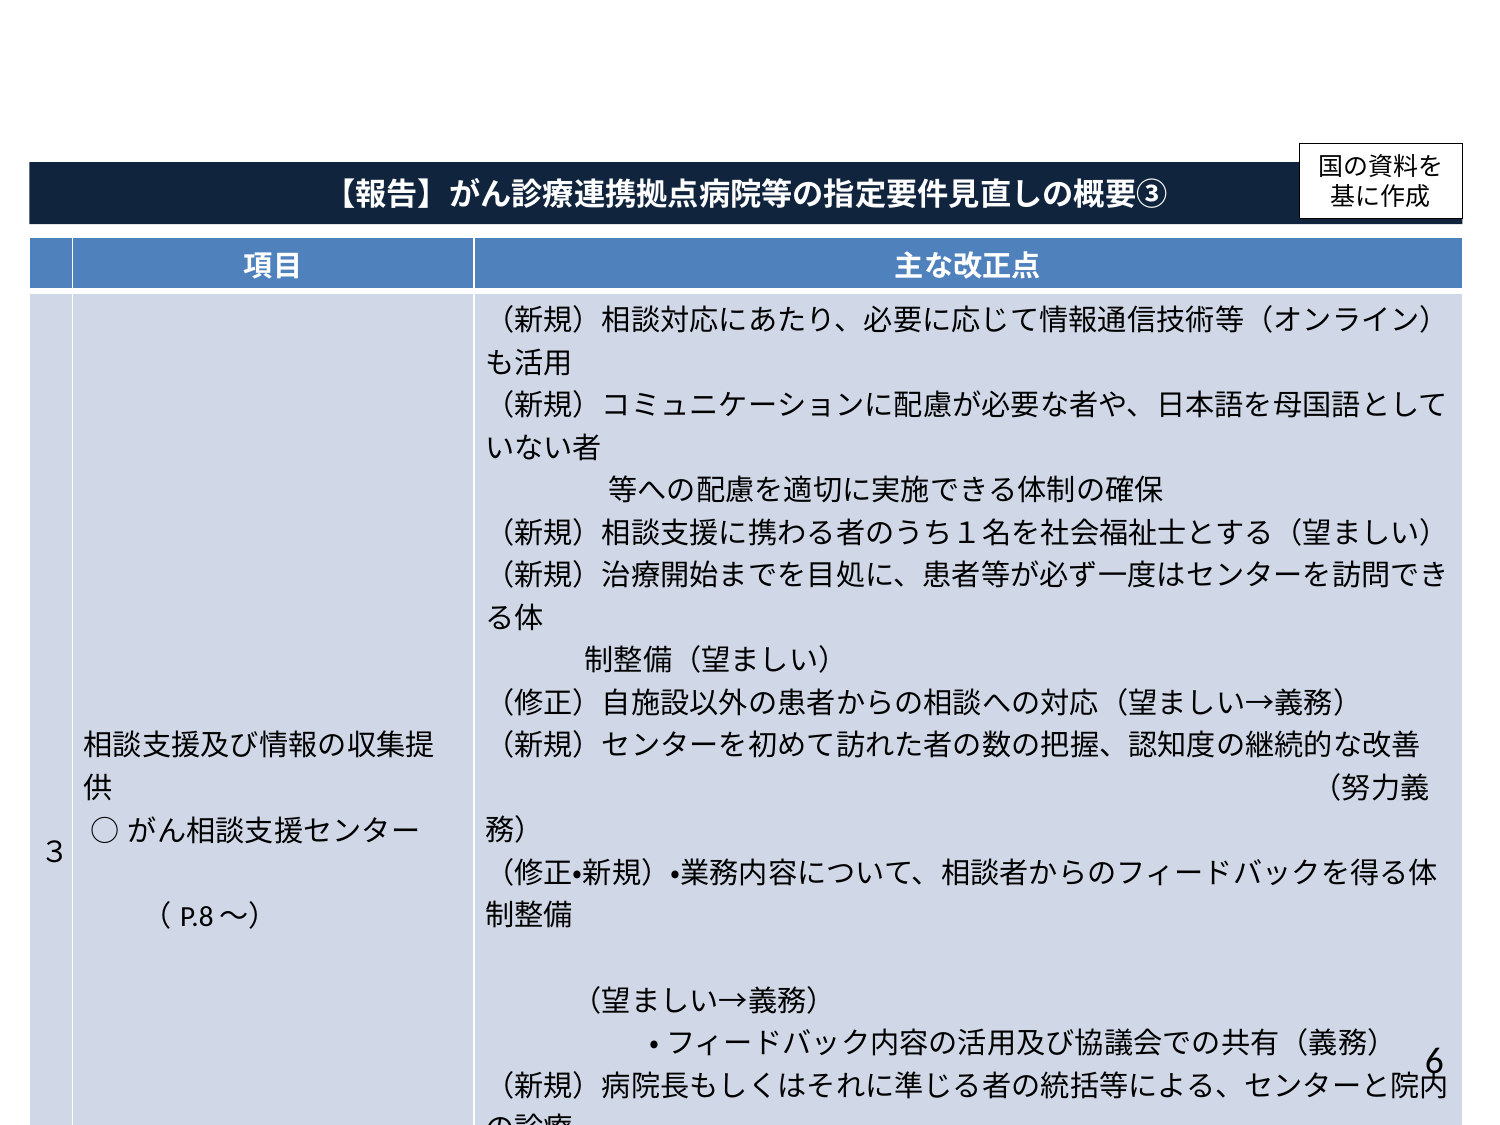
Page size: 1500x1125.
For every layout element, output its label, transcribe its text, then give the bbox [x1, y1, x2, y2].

table_header 主な改正点 [475, 238, 1462, 288]
table_cell （新規）相談対応にあたり、必要に応じて情報通信技術等（オンライン）も活用 （新規）コミュニケーションに配慮が必要な者や、日本語を母国語としていない者 等への配慮を適切に実施できる体制の確保 （新規）相談支援に携わる者のうち１名を社会福祉士とする（望ましい） （新規）治療開始までを目処に、患者等が必ず一度はセンターを訪問できる体 制整備（望ましい） （修正）自施設以外の患者からの相談への対応（望ましい→義務） （新規）センターを初めて訪れた者の数の把握、認知度の継続的な改善 （努力義務） （修正・新規）・業務内容について、相談者からのフィードバックを得る体制整備 （望ましい→義務） ・ フィードバック内容の活用及び協議会での共有（義務） （新規）病院長もしくはそれに準じる者の統括等による、センターと院内の診療 従事者が協働する体制の整備 （新規）患者サロン等の場を設ける際には、ピア・サポーターの活用もしくは十分 な経験を持つ患者団体等との連携により実施（努力義務）/オンライン環 境でも開催（望ましい） [475, 294, 1462, 1125]
text_box 6 [1268, 1021, 1461, 1096]
table_cell 相談支援及び情報の収集提供 ○がん相談支援センター （P.8～） [73, 294, 473, 1125]
table_header [30, 238, 72, 288]
table_header 項目 [73, 238, 473, 288]
text_box 【報告】がん診療連携拠点病院等の指定要件見直しの概要③ [29, 162, 1463, 225]
table_cell ３ [30, 294, 72, 1125]
text_box 国の資料を 基に作成 [1299, 143, 1463, 219]
